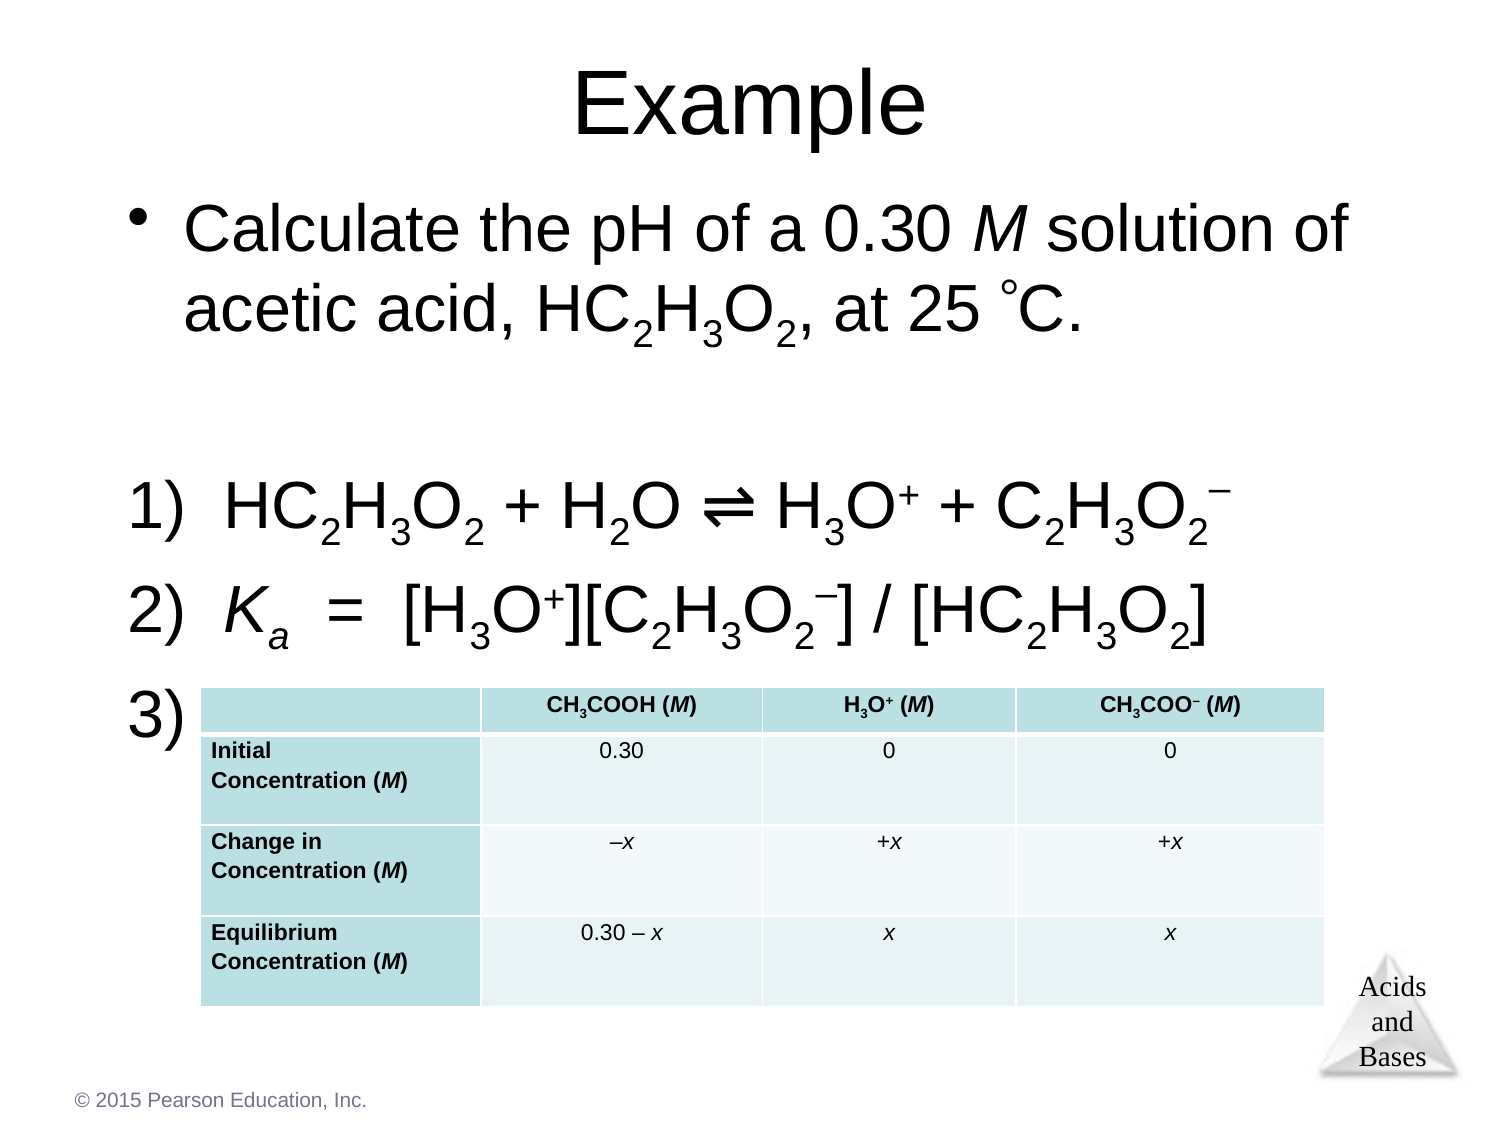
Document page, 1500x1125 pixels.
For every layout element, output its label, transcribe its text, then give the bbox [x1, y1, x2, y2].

table_cell 0.30 [482, 737, 762, 824]
table_cell 0 [1017, 737, 1324, 824]
table_header [201, 688, 480, 732]
table_cell x [1017, 917, 1324, 1006]
table_cell +x [1017, 826, 1324, 915]
table_header CH3COO– (M) [1017, 688, 1324, 732]
table_cell 0 [763, 737, 1015, 824]
text_box [251, 551, 1500, 627]
list Calculate the pH of a 0.30 M solution of acetic acid, HC2H3O2, at 25 C. HC2H3O2 + H2O ⇌ H3O+ + C2H3O2– Ka = [H3O+][C2H3O2–] / [HC2H3O2] [112, 176, 1388, 590]
table_cell +x [763, 826, 1015, 915]
table_cell –x [482, 826, 762, 915]
table_cell Equilibrium Concentration (M) [201, 917, 480, 1006]
table_cell Initial Concentration (M) [201, 737, 480, 824]
table_header H3O+ (M) [763, 688, 1015, 732]
table_header CH3COOH (M) [482, 688, 762, 732]
picture [1275, 899, 1500, 1125]
table_cell 0.30 – x [482, 917, 762, 1006]
title Example [0, 3, 1500, 192]
table_cell Change in Concentration (M) [201, 826, 480, 915]
table_cell x [763, 917, 1015, 1006]
